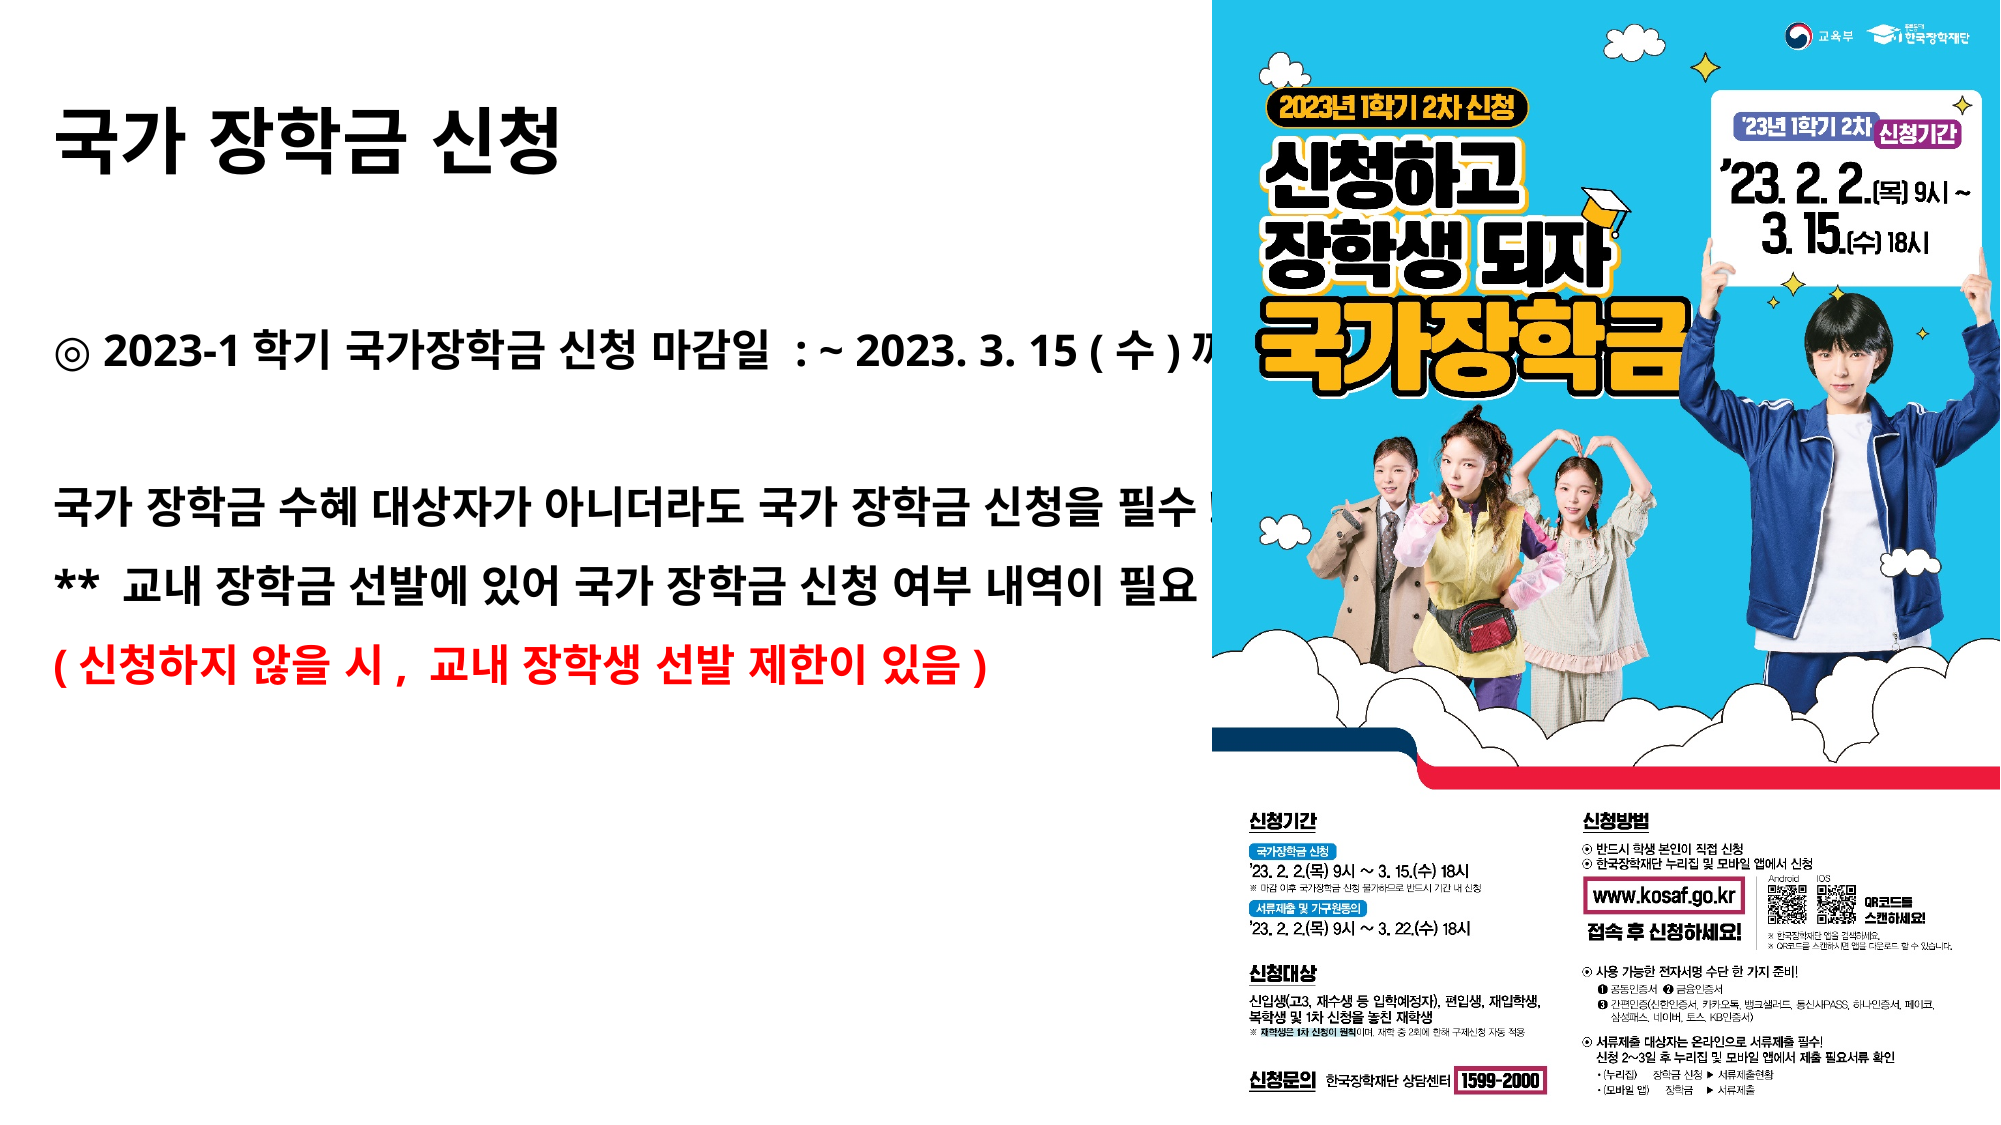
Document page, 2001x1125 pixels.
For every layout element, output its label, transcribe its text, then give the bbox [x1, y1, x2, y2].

text_box ◎ 2023-1학기 국가장학금 신청 마감일 : ~ 2023. 3. 15 (수)까지 국가 장학금 수혜 대상자가 아니더라도 국가 장학금 신청을 필수! ** 교내 장학금 선발에 있어 국가 장학금 신청 여부 내역이 필요 (신청하지 않을 시, 교내 장학생 선발 제한이 있음) [38, 289, 1212, 698]
picture [1212, 0, 2000, 1125]
title 국가 장학금 신청 [38, 35, 1212, 254]
